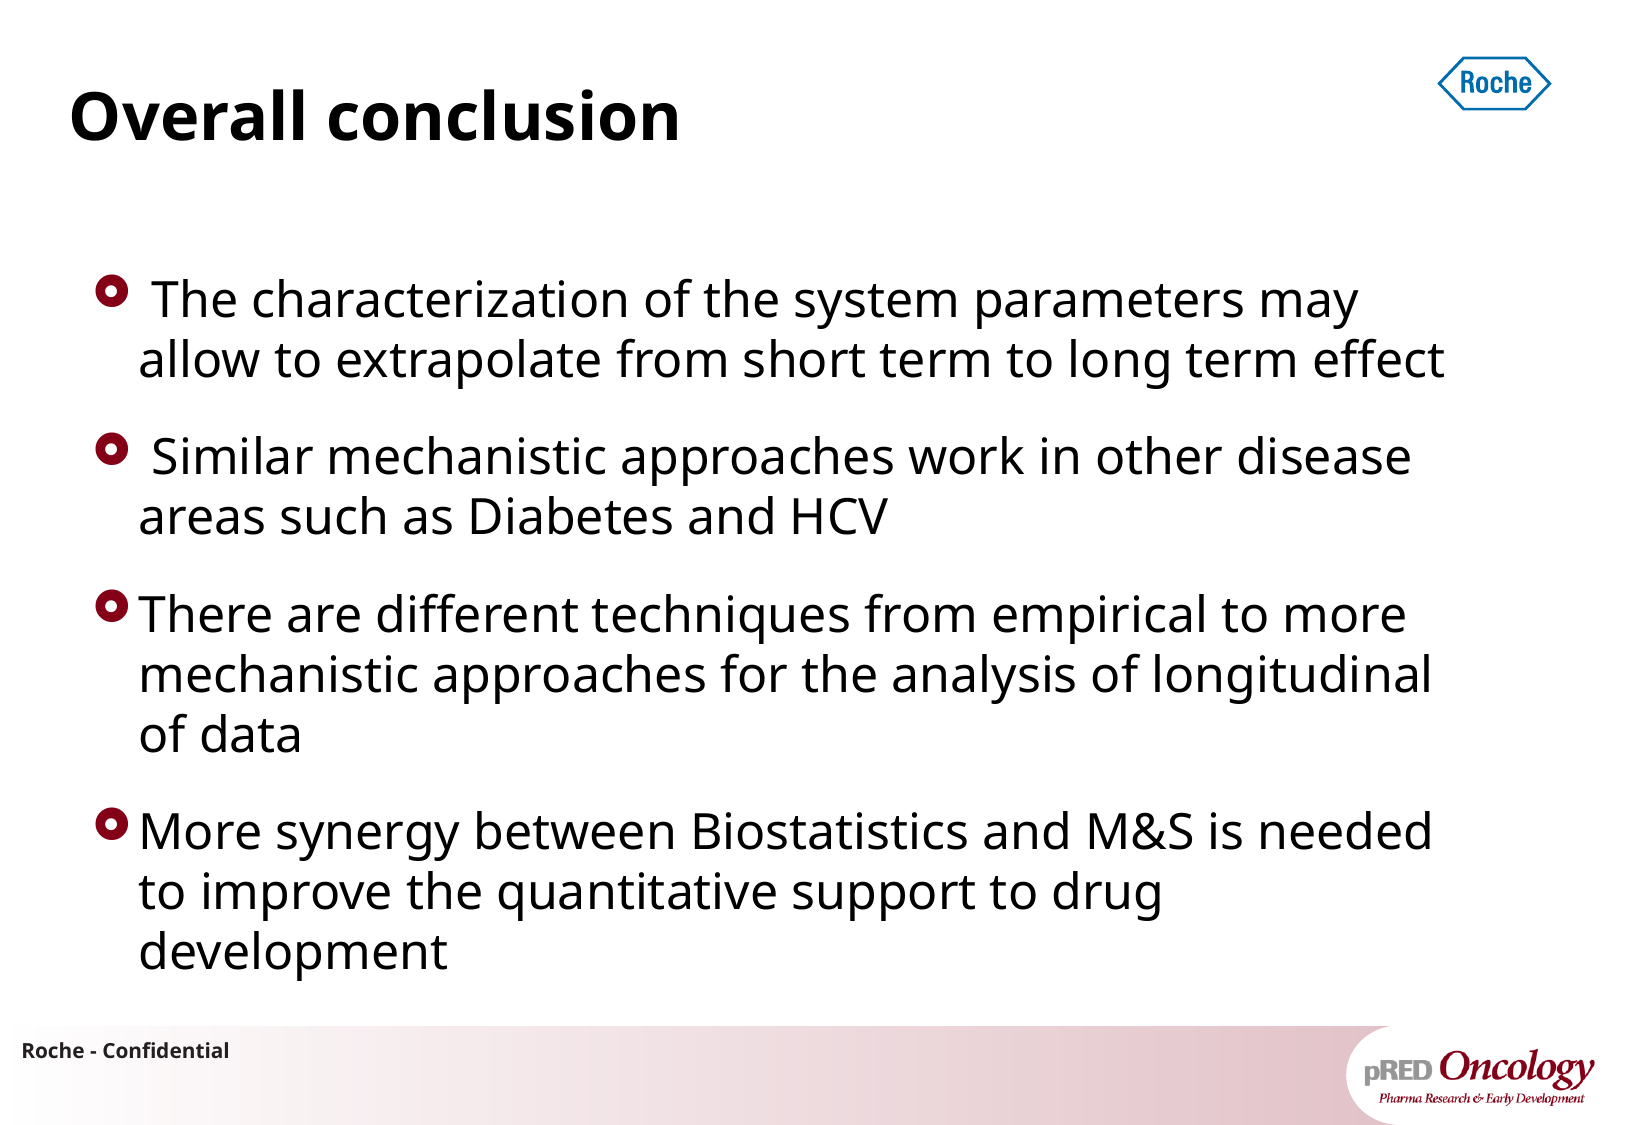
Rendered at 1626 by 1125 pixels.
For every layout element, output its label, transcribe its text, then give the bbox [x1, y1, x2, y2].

title Overall conclusion [69, 74, 1379, 290]
picture [1360, 1046, 1597, 1107]
list The characterization of the system parameters may allow to extrapolate from short term to long term effect Similar mechanistic approaches work in other disease areas such as Diabetes and HCV There are different techniques from empirical to more mechanistic approaches for the analysis of longitudinal of data More synergy between Biostatistics and M&S is needed to improve the quantitative support to drug development [91, 267, 1474, 943]
